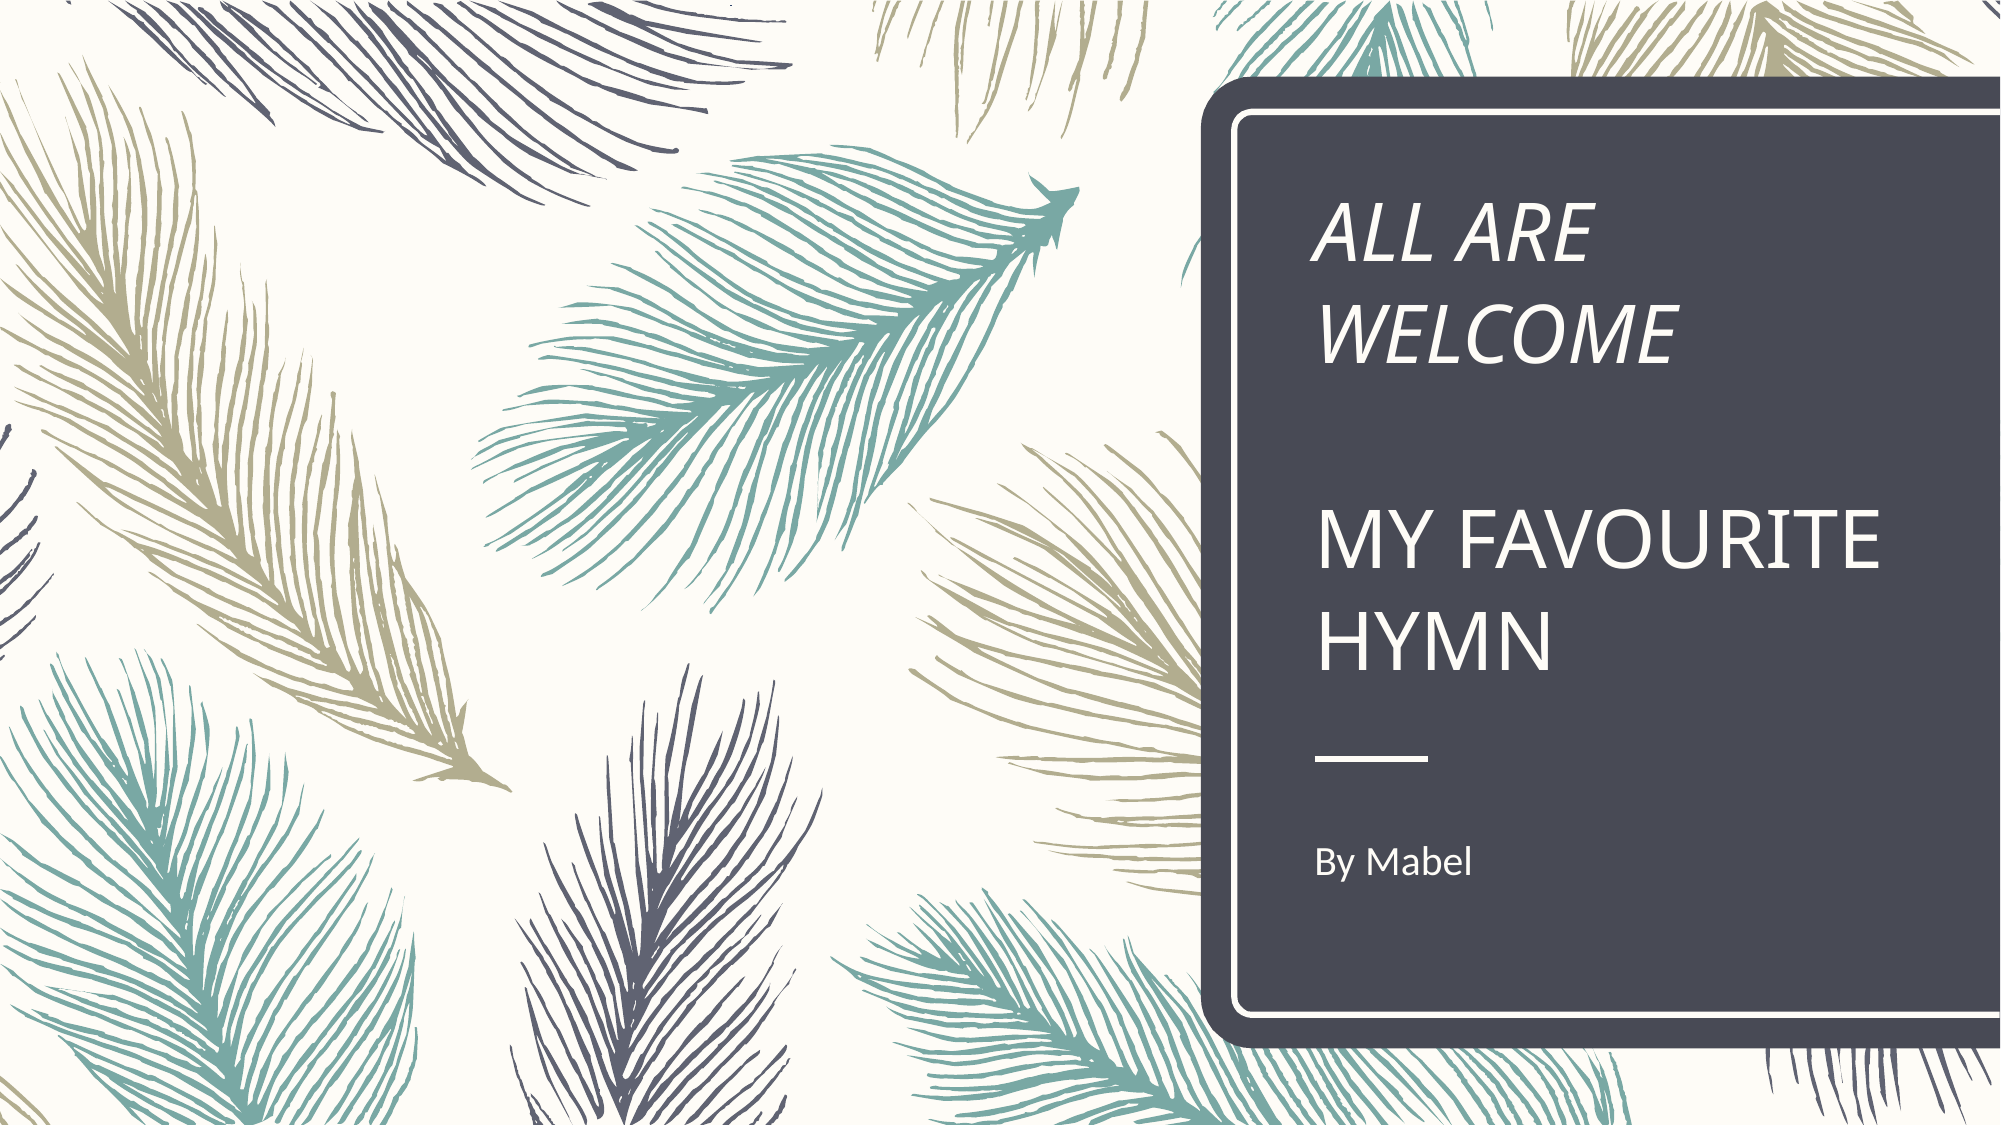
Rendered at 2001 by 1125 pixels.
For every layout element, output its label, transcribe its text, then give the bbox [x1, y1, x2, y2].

title ALL ARE WELCOME MY FAVOURITE HYMN [1299, 167, 1922, 718]
subtitle By Mabel [1299, 811, 1922, 982]
